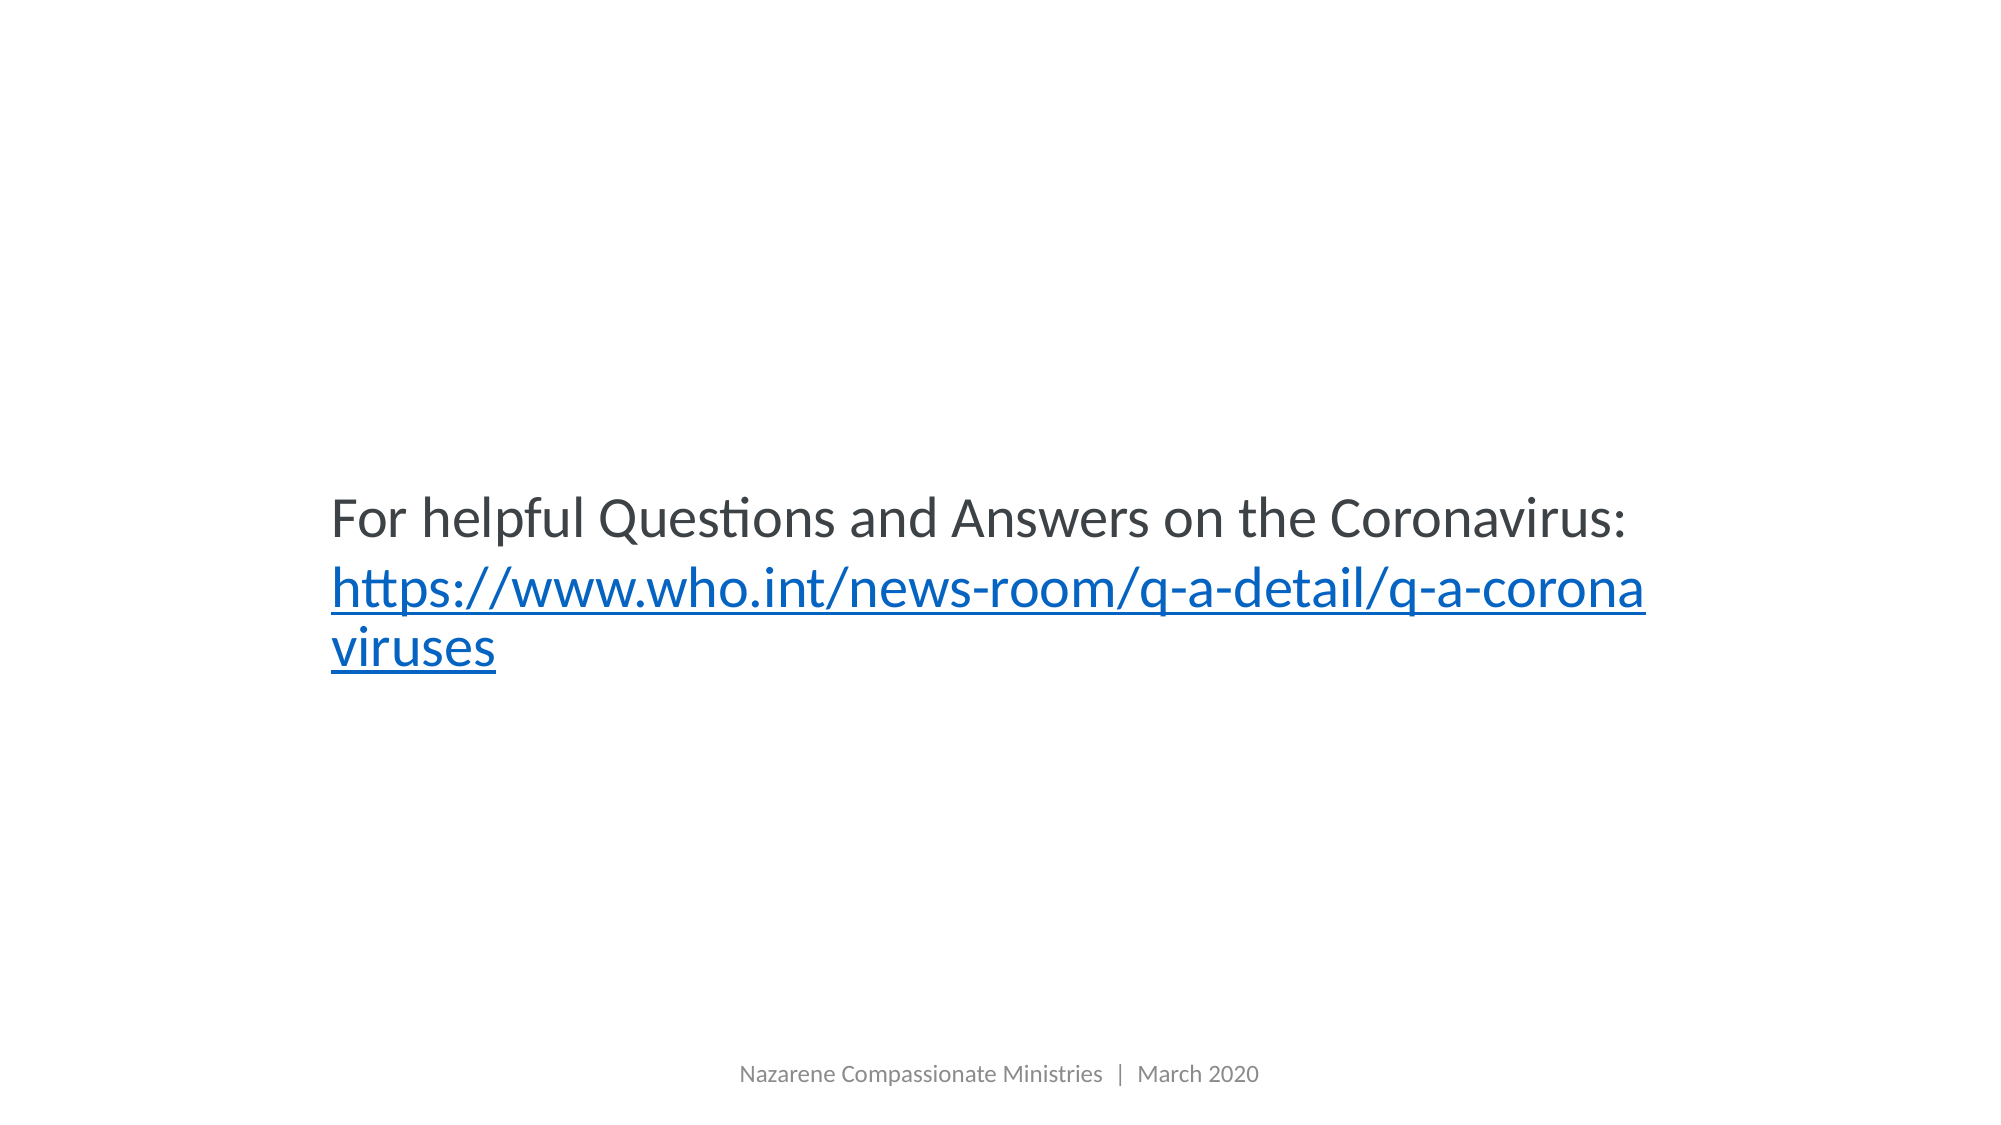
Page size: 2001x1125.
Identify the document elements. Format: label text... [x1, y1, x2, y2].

text_box For helpful Questions and Answers on the Coronavirus: https://www.who.int/news-room/q-a-detail/q-a-coronaviruses [316, 472, 1684, 727]
footer Nazarene Compassionate Ministries | March 2020 [662, 1042, 1338, 1103]
